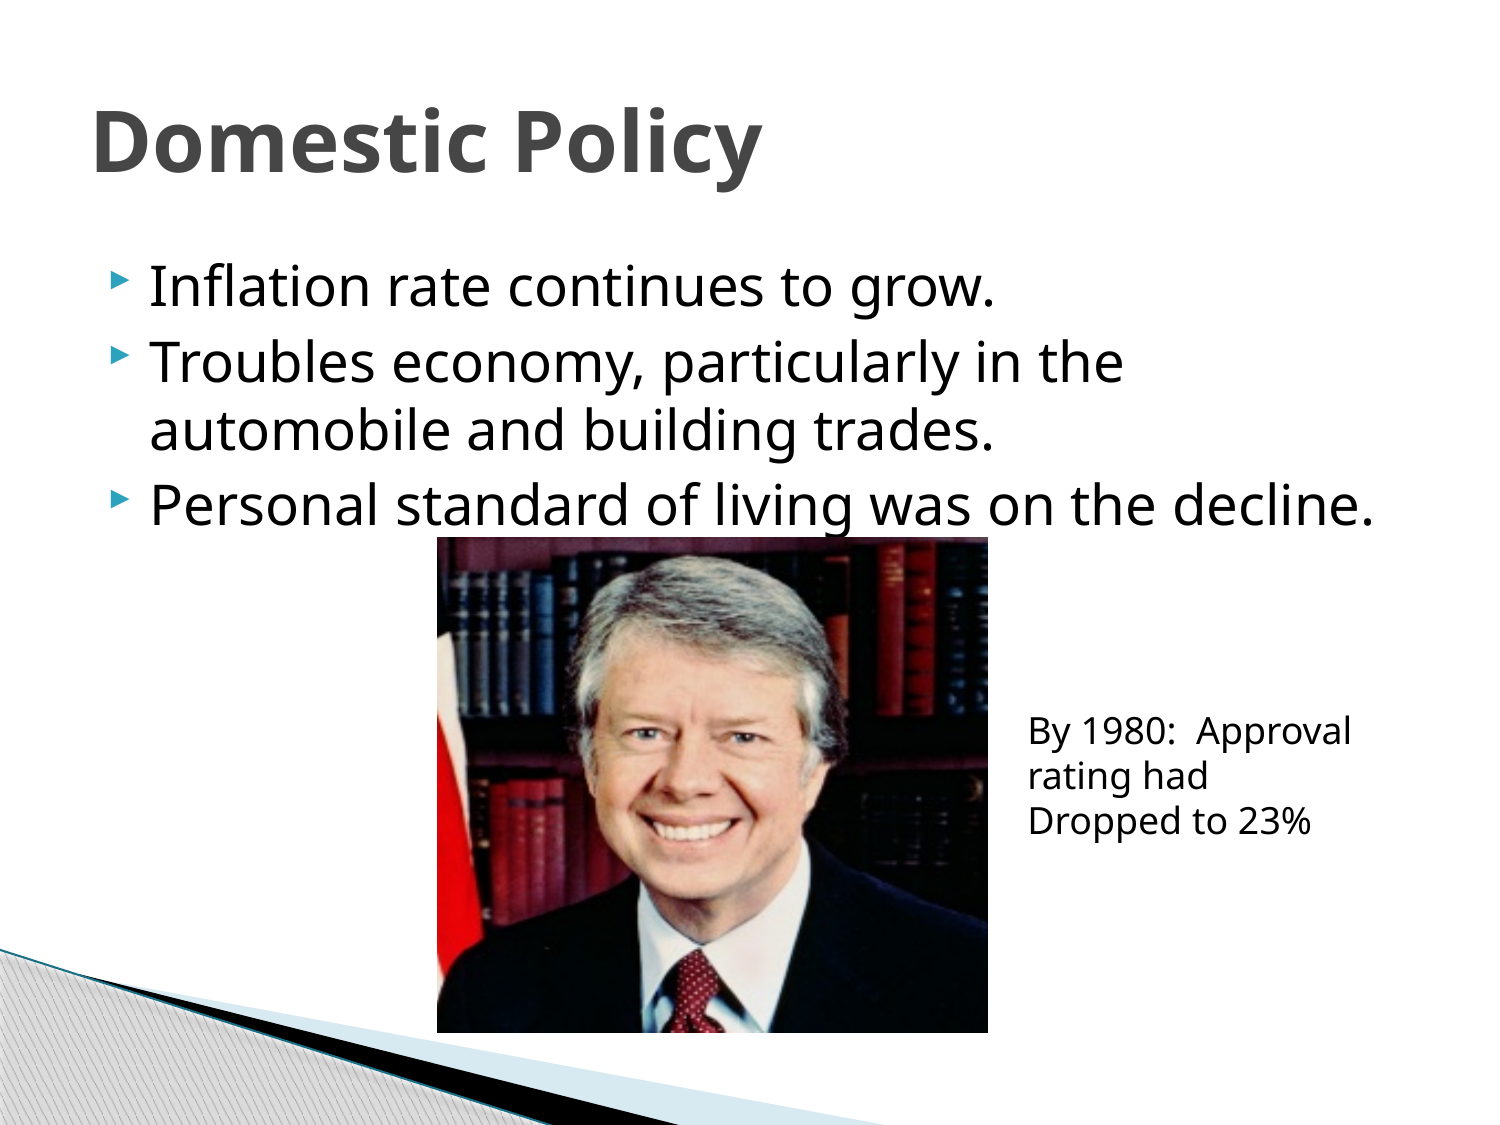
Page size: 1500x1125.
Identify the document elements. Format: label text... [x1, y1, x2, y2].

title Domestic Policy [75, 45, 1425, 233]
picture [437, 537, 988, 1034]
list Inflation rate continues to grow. Troubles economy, particularly in the automobile and building trades. Personal standard of living was on the decline. [75, 243, 1425, 986]
text_box By 1980: Approval rating had Dropped to 23% [1012, 699, 1413, 850]
